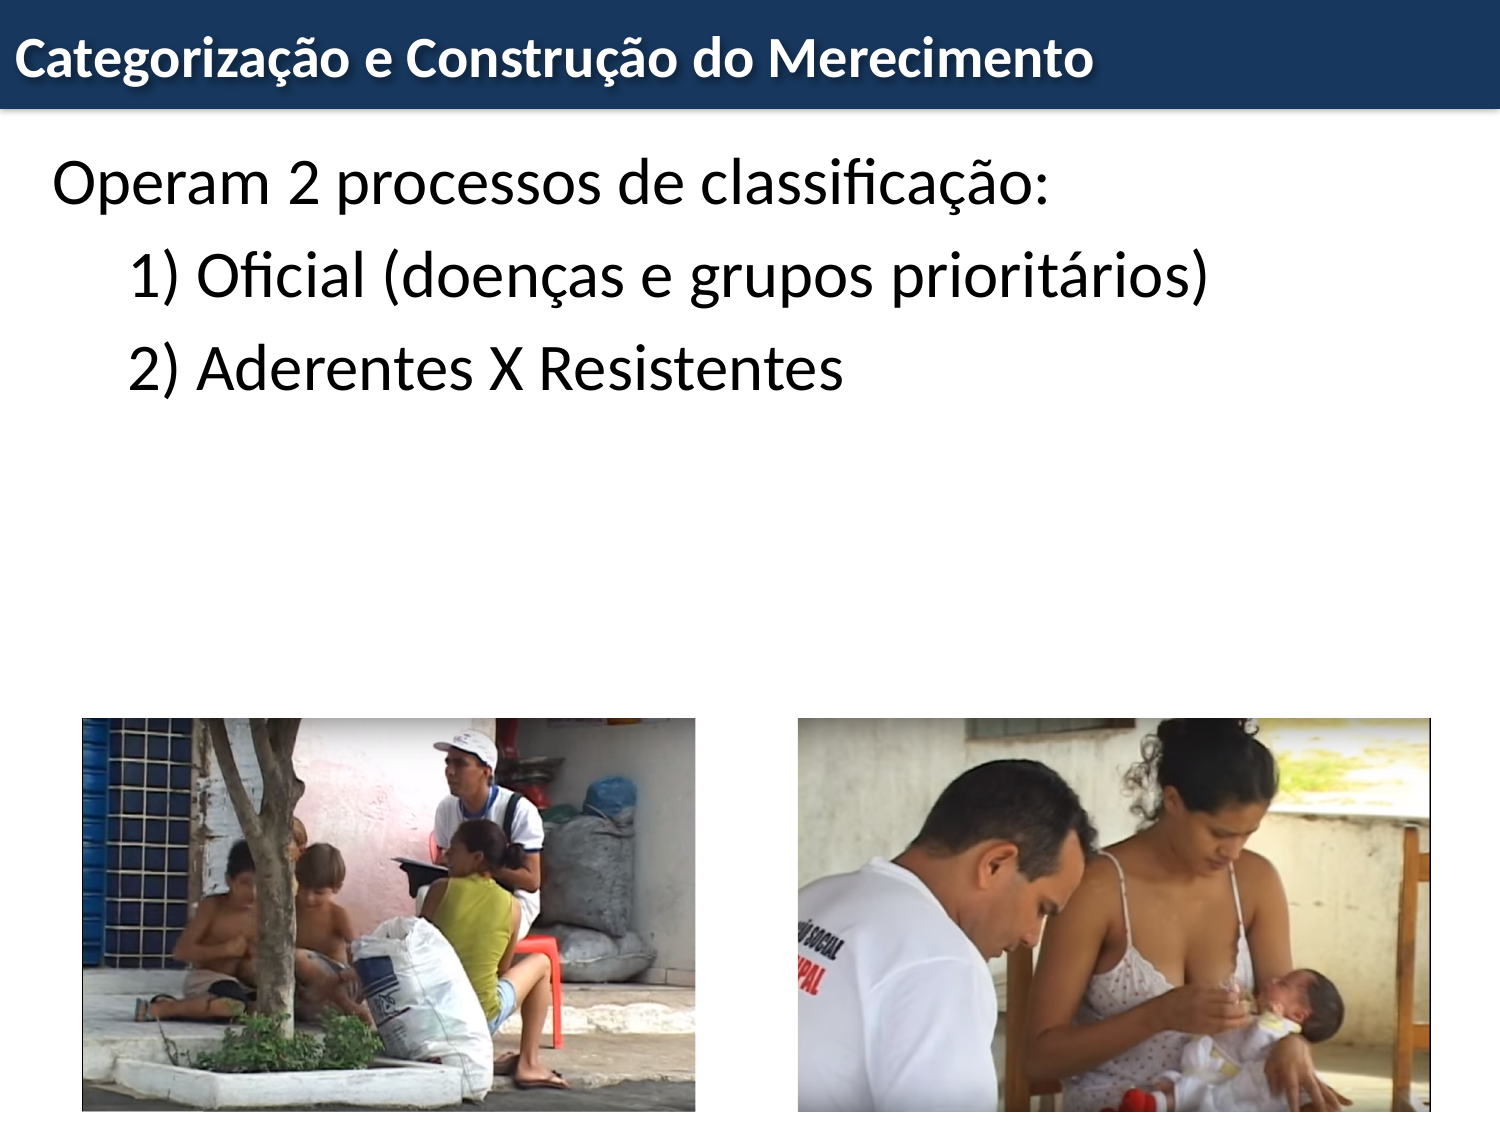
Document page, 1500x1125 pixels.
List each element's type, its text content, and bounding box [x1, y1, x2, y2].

picture [797, 718, 1432, 1112]
list Operam 2 processos de classificação: 1) Oficial (doenças e grupos prioritários) 2) Aderentes X Resistentes [37, 137, 1463, 703]
title Categorização e Construção do Merecimento [0, 18, 1500, 90]
picture [81, 718, 696, 1112]
